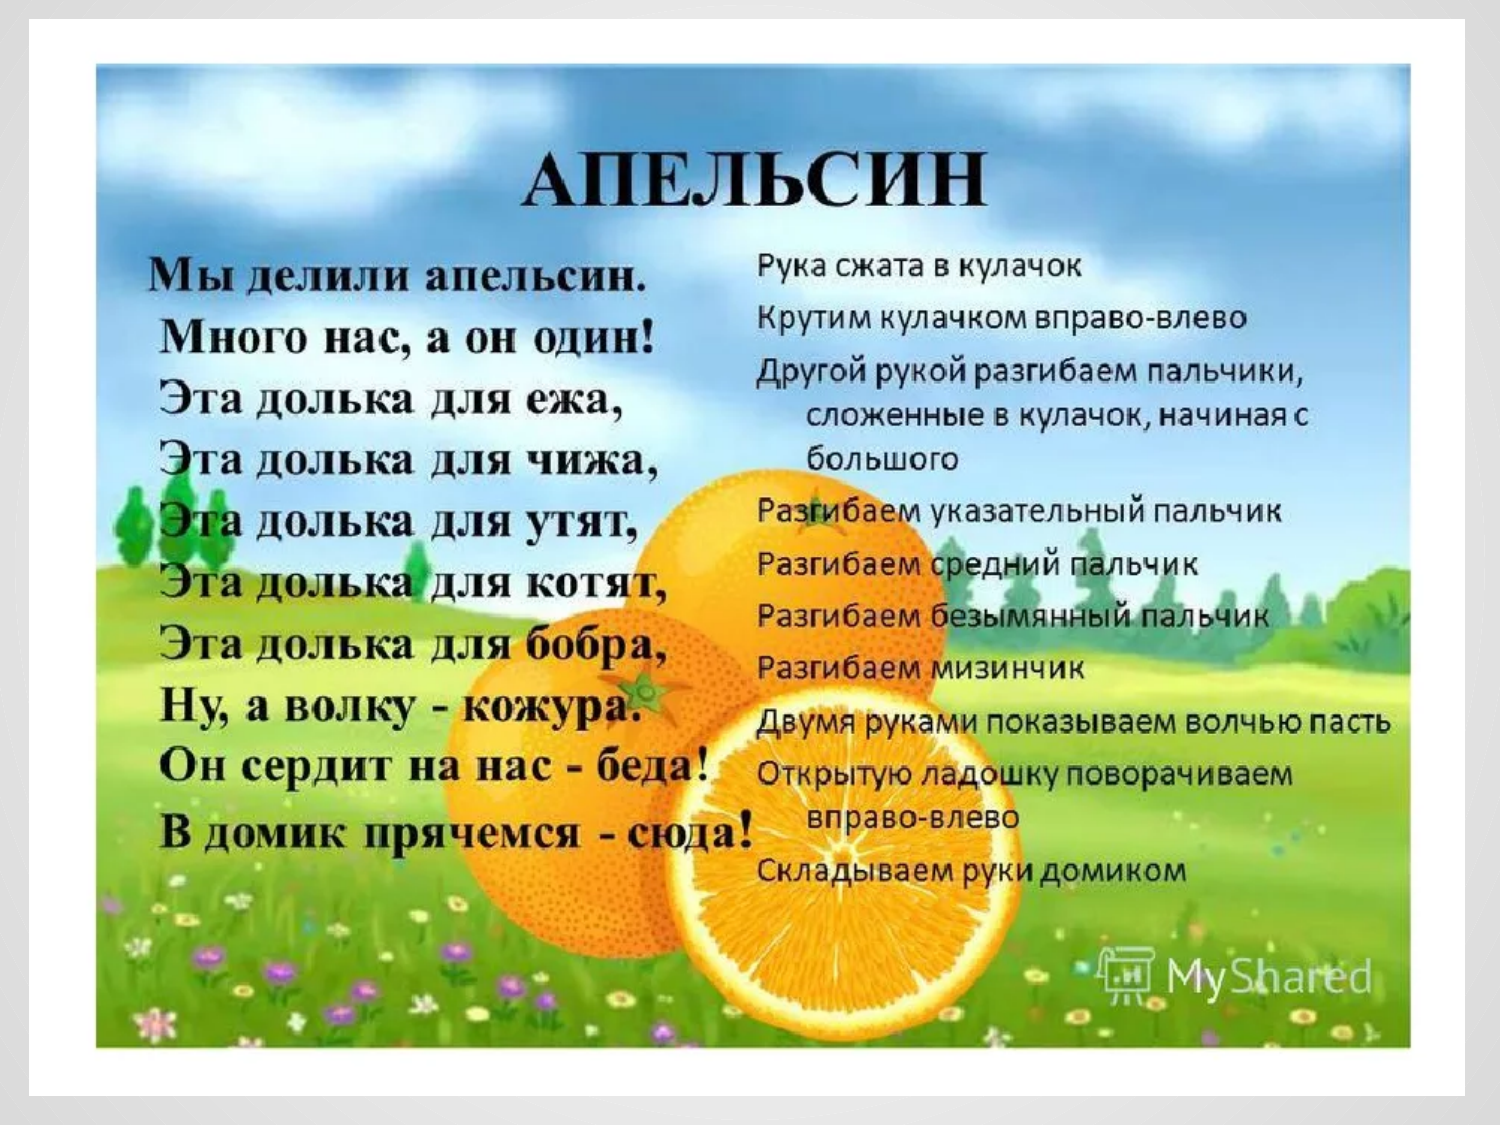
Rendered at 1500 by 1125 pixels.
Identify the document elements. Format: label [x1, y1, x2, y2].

list [29, 18, 1465, 1096]
